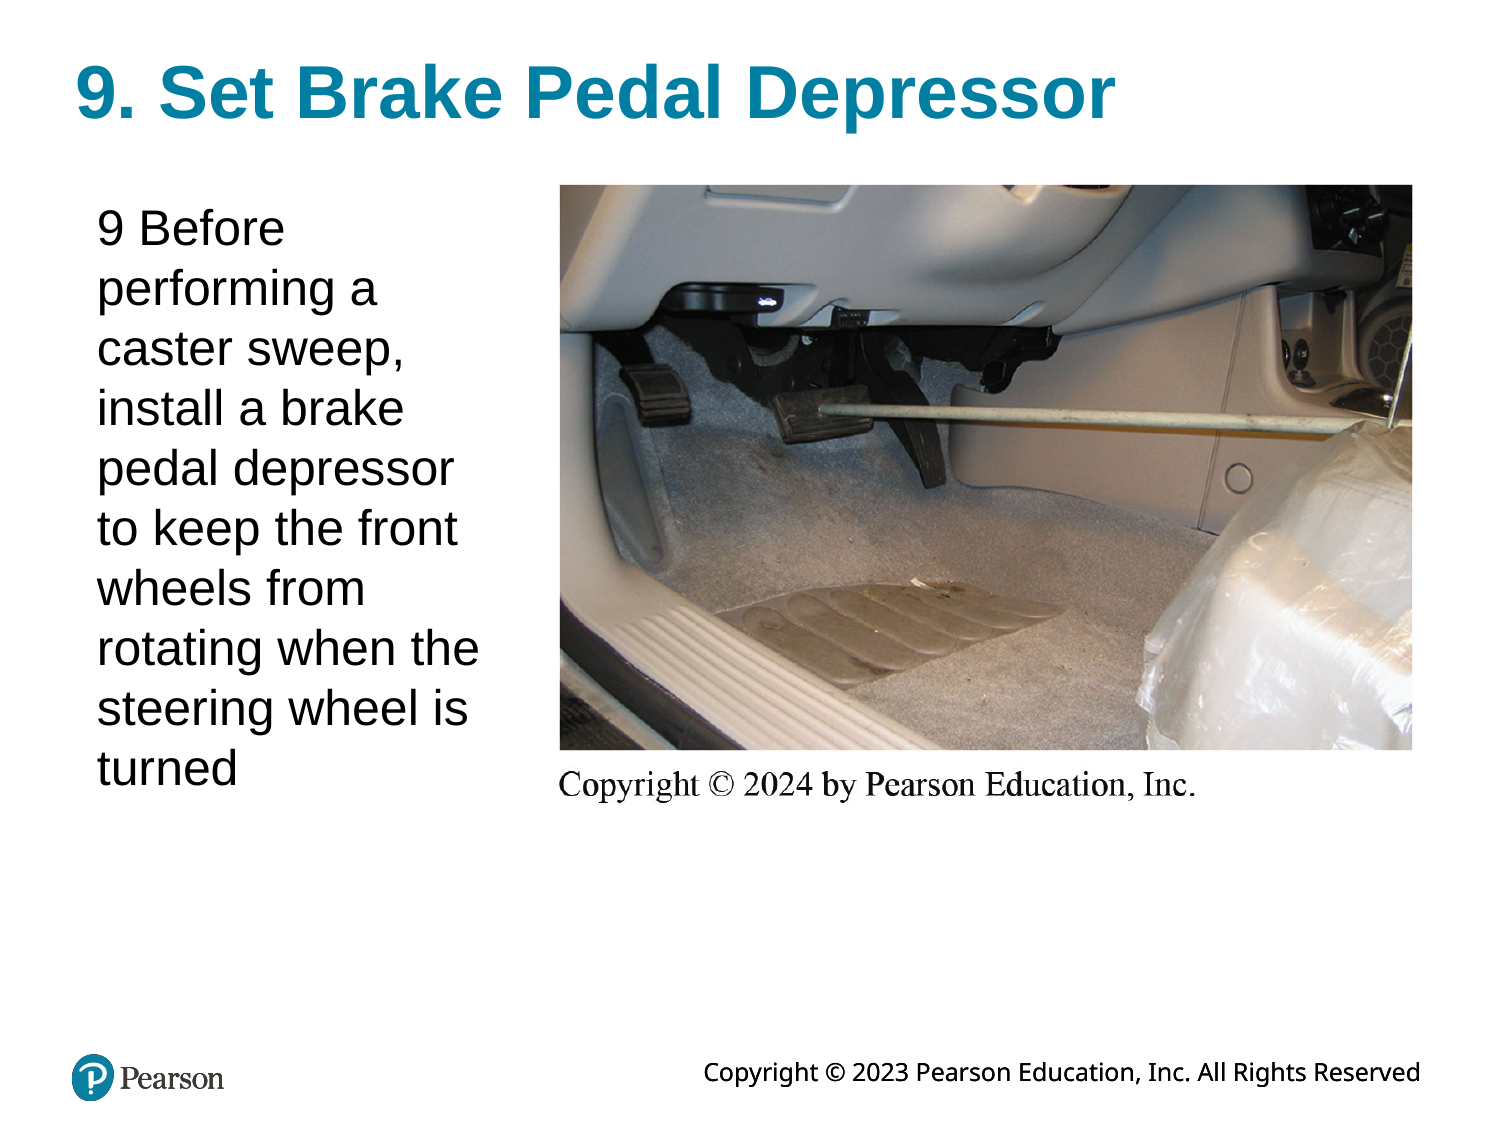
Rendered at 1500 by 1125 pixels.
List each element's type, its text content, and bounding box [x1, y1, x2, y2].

picture [98, 1054, 224, 1101]
picture [72, 1088, 83, 1101]
picture [80, 1063, 106, 1088]
title 9. Set Brake Pedal Depressor [75, 36, 1425, 143]
list 9 Before performing a caster sweep, install a brake pedal depressor to keep the front wheels from rotating when the steering wheel is turned [80, 187, 498, 851]
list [557, 183, 1414, 811]
picture [72, 1054, 87, 1070]
